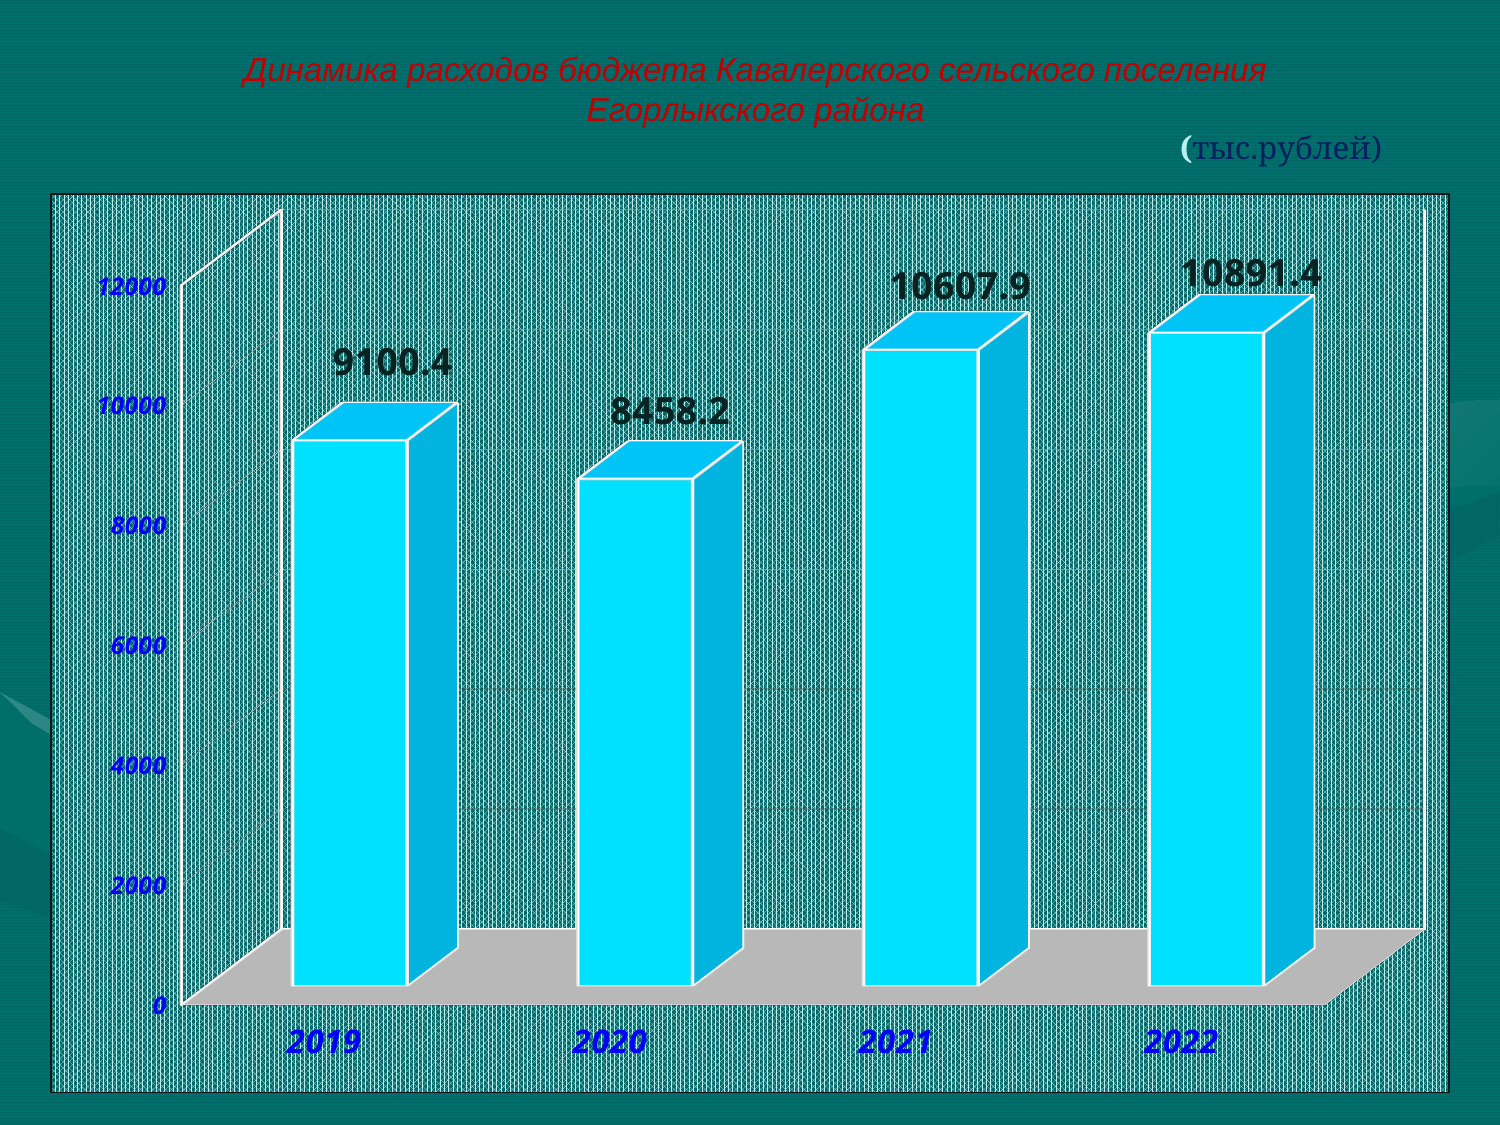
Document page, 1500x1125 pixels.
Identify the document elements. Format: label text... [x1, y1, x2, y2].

title Динамика расходов бюджета Кавалерского сельского поселения Егорлыкского района (тыс.рублей) [100, 54, 1412, 191]
chart [49, 192, 1450, 1094]
